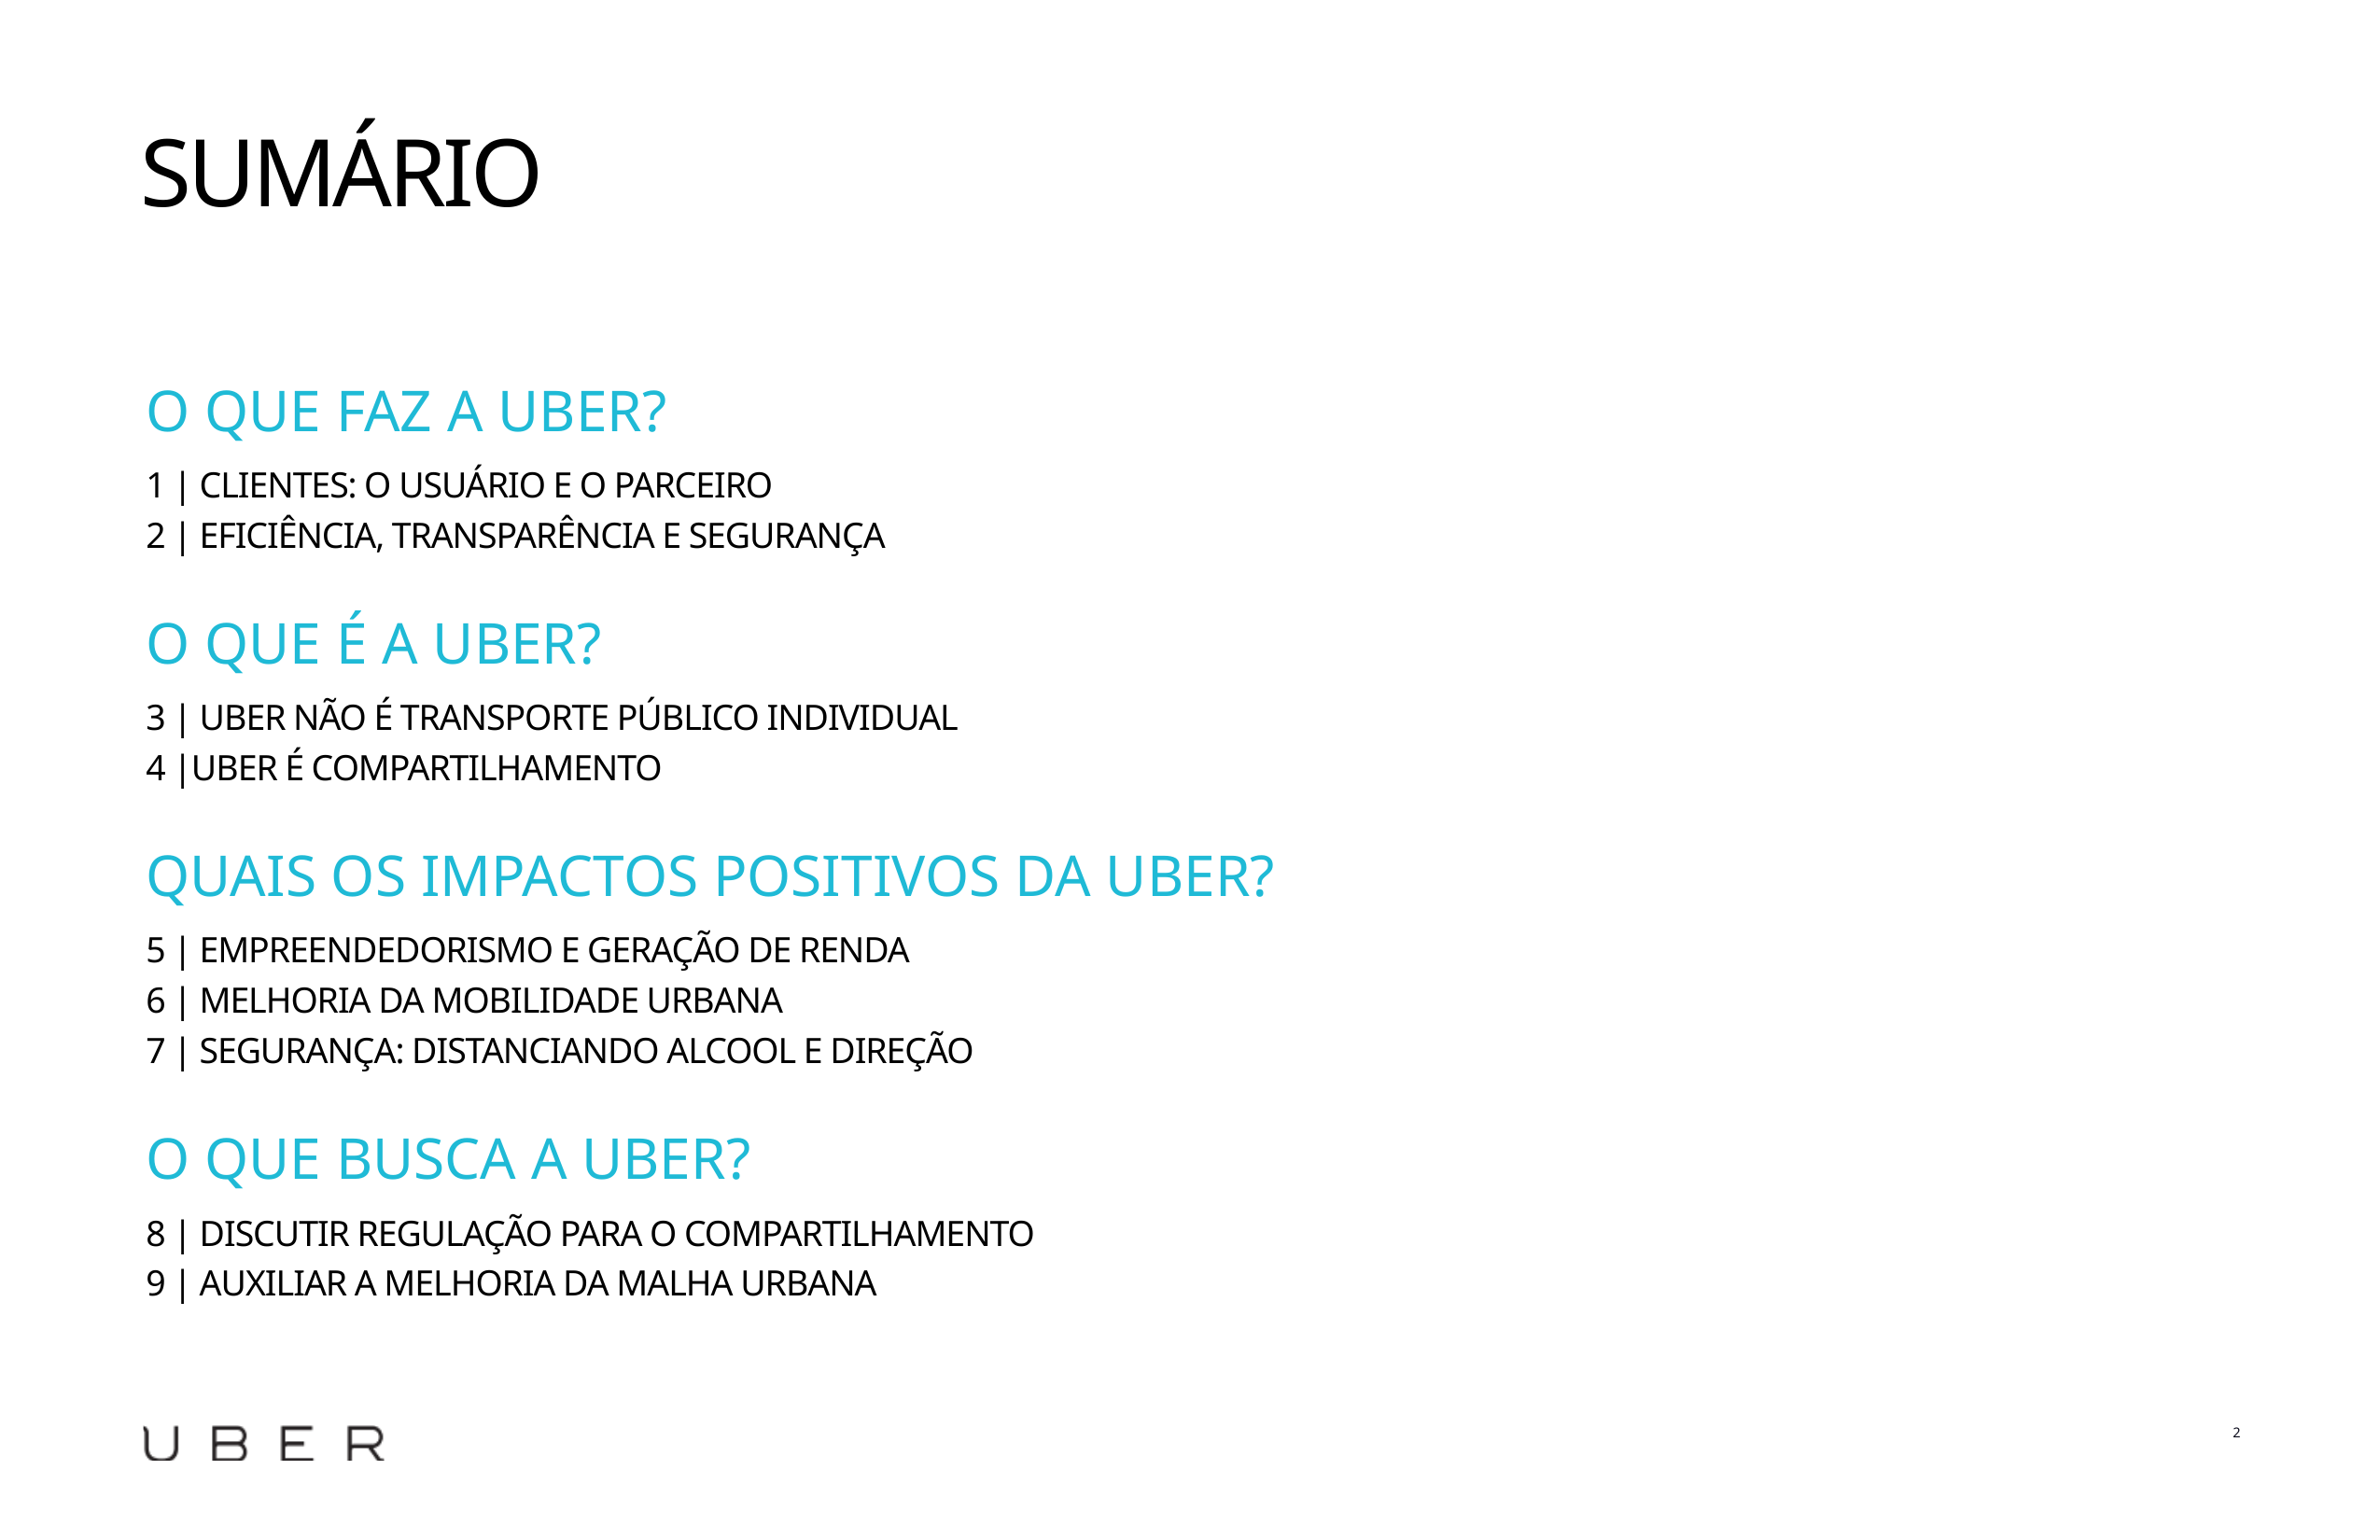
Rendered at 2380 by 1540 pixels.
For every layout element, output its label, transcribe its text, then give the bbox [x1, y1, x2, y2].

title sumário [140, 126, 2239, 231]
list O QUE FAZ A UBER? 1 | CLIENTES: O USUÁRIO E O PARCEIRO 2 | EFICIÊNCIA, TRANSPARÊNCIA E SEGURANÇA O QUE É A UBER? 3 | UBER NÃO É TRANSPORTE PÚBLICO INDIVIDUAL 4 |UBER É COMPARTILHAMENTO QUAIS OS IMPACTOS POSITIVOS DA UBER? 5 | EMPREENDEDORISMO E GERAÇÃO DE RENDA 6 | MELHORIA DA MOBILIDADE URBANA 7 | SEGURANÇA: DISTANCIANDO ALCOOL E DIREÇÃO O QUE BUSCA A UBER? 8 | DISCUTIR REGULAÇÃO PARA O COMPARTILHAMENTO 9 | AUXILIAR A MELHORIA DA MALHA URBANA [146, 361, 1602, 1344]
slide_number 2 [2091, 1420, 2241, 1503]
